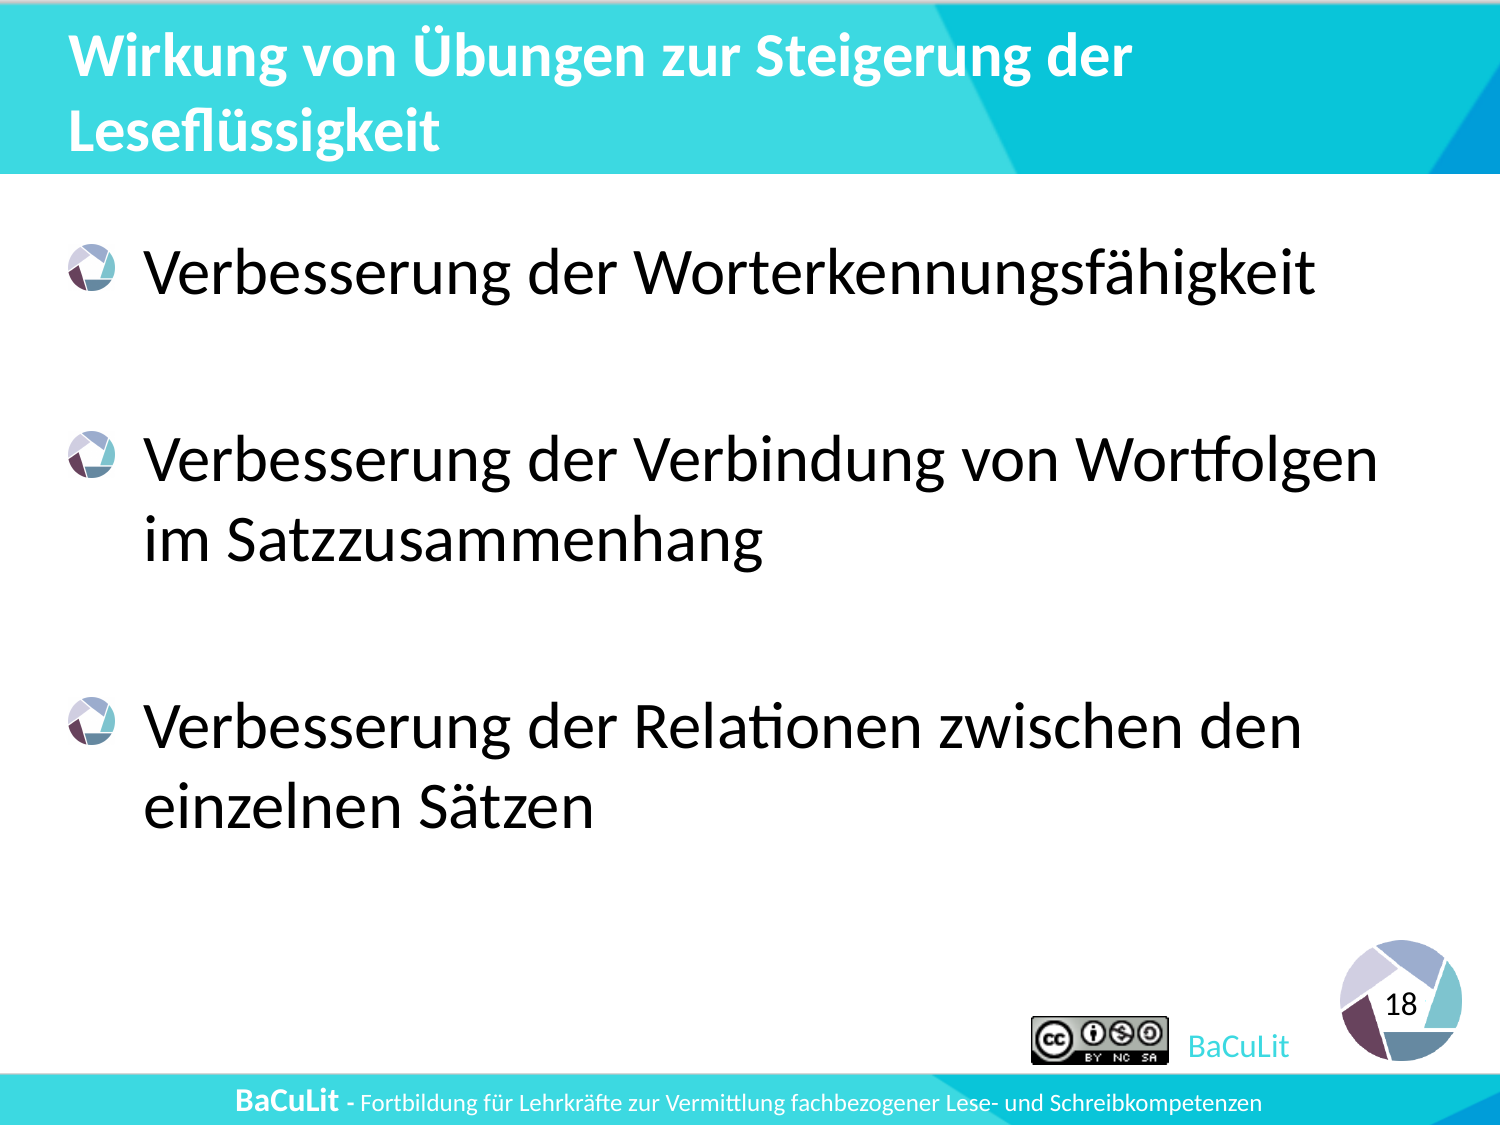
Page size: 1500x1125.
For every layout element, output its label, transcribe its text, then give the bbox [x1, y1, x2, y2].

picture [0, 1073, 1500, 1125]
picture [68, 244, 115, 291]
title Wirkung von Übungen zur Steigerung der Leseflüssigkeit [53, 1, 1354, 176]
picture [68, 697, 115, 745]
picture [68, 431, 115, 478]
picture [1340, 940, 1462, 1061]
picture [0, 0, 1500, 174]
picture [1031, 1016, 1169, 1065]
list Verbesserung der Worterkennungsfähigkeit Verbesserung der Verbindung von Wortfolgen im Satzzusammenhang Verbesserung der Relationen zwischen den einzelnen Sätzen [53, 220, 1459, 894]
